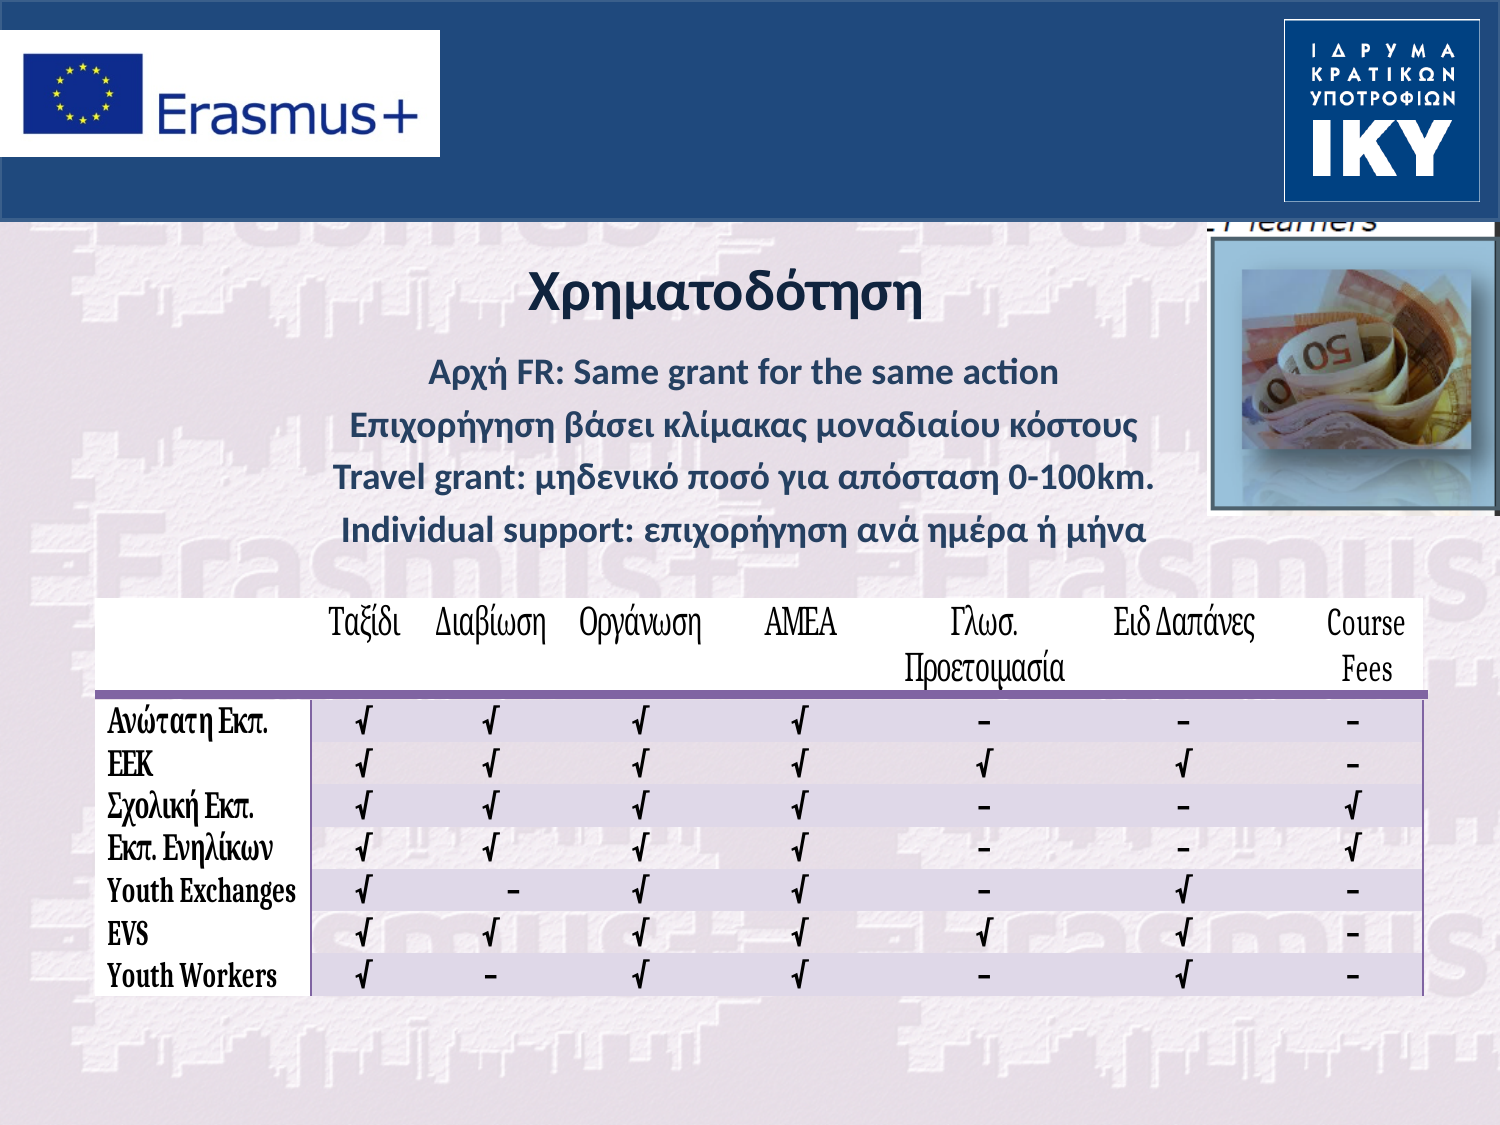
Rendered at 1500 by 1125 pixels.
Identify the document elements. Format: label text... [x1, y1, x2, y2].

picture [1206, 222, 1500, 516]
picture [1283, 18, 1480, 202]
subtitle Aρχή FR: Same grant for the same action Επιχορήγηση βάσει κλίμακας μοναδιαίου κόστους Travel grant: μηδενικό ποσό για απόσταση 0-100km. Individual support: επιχορήγηση ανά ημέρα ή μήνα [46, 375, 1442, 1055]
text_box Χρηματοδότηση [0, 199, 1453, 375]
text_box [0, 0, 1500, 222]
picture [0, 30, 440, 157]
picture [93, 597, 1500, 1079]
